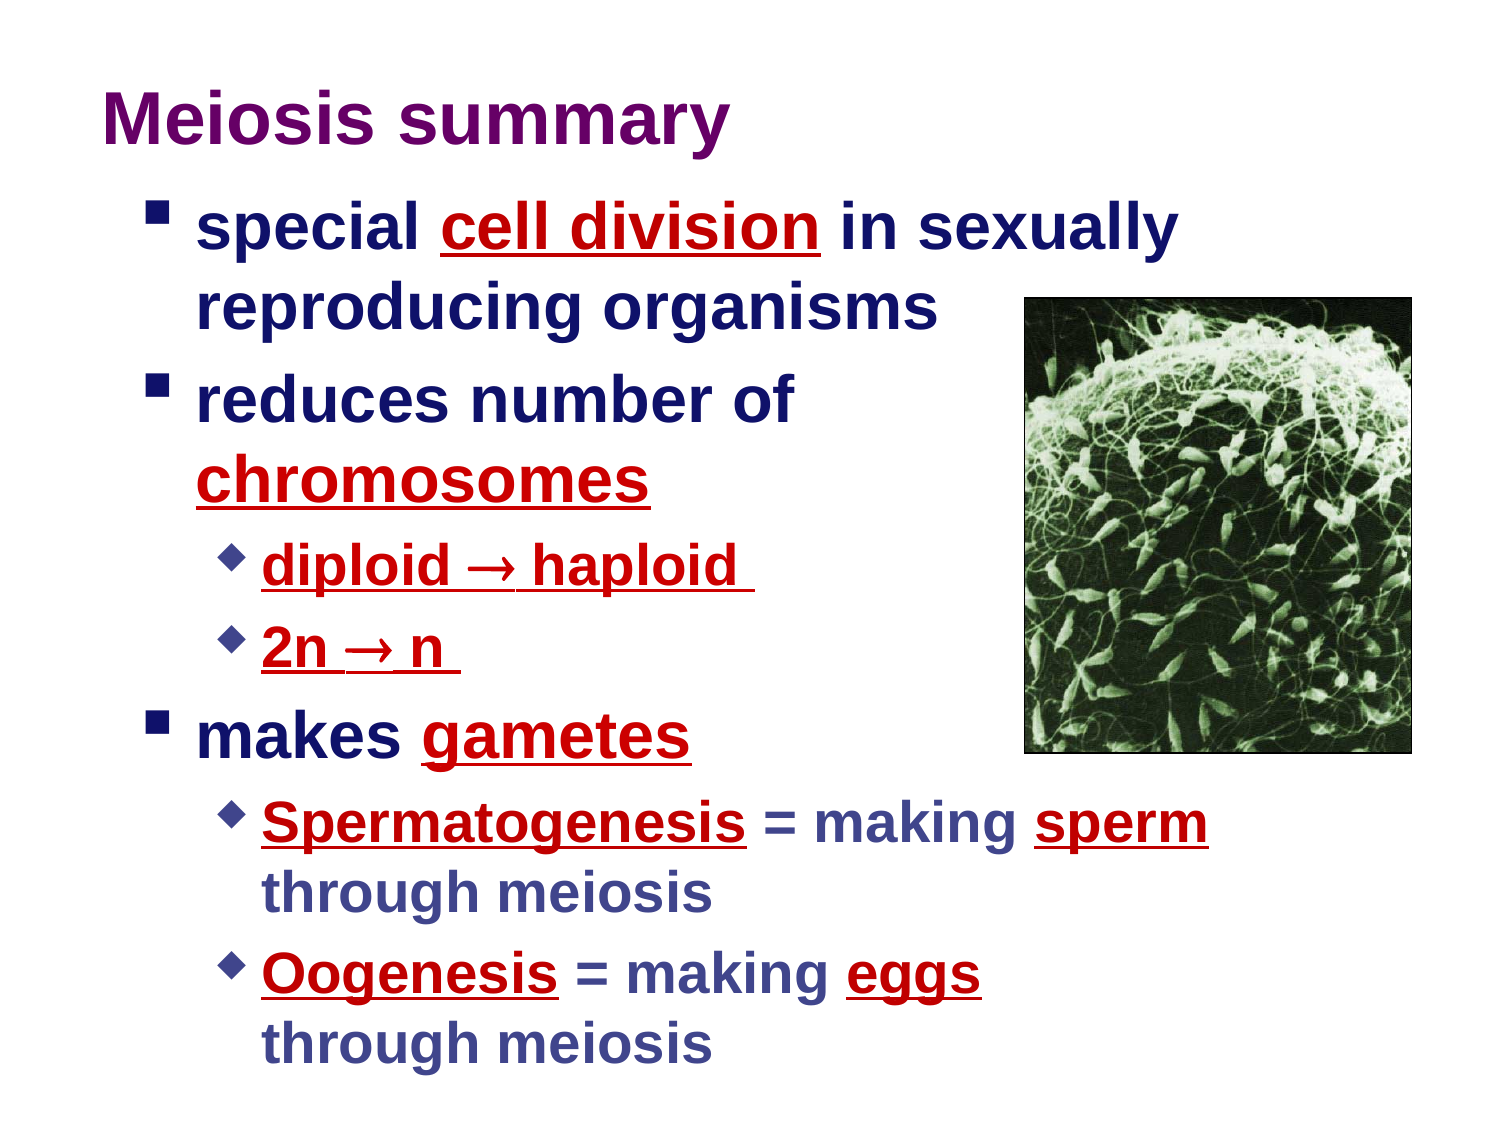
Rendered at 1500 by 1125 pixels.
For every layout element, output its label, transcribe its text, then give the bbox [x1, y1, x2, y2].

list special cell division in sexually reproducing organisms reduces number of chromosomes diploid  haploid 2n  n makes gametes Spermatogenesis = making sperm through meiosis Oogenesis = making eggs through meiosis [124, 174, 1226, 1050]
title Meiosis summary [86, 62, 1362, 188]
picture [1025, 298, 1412, 753]
